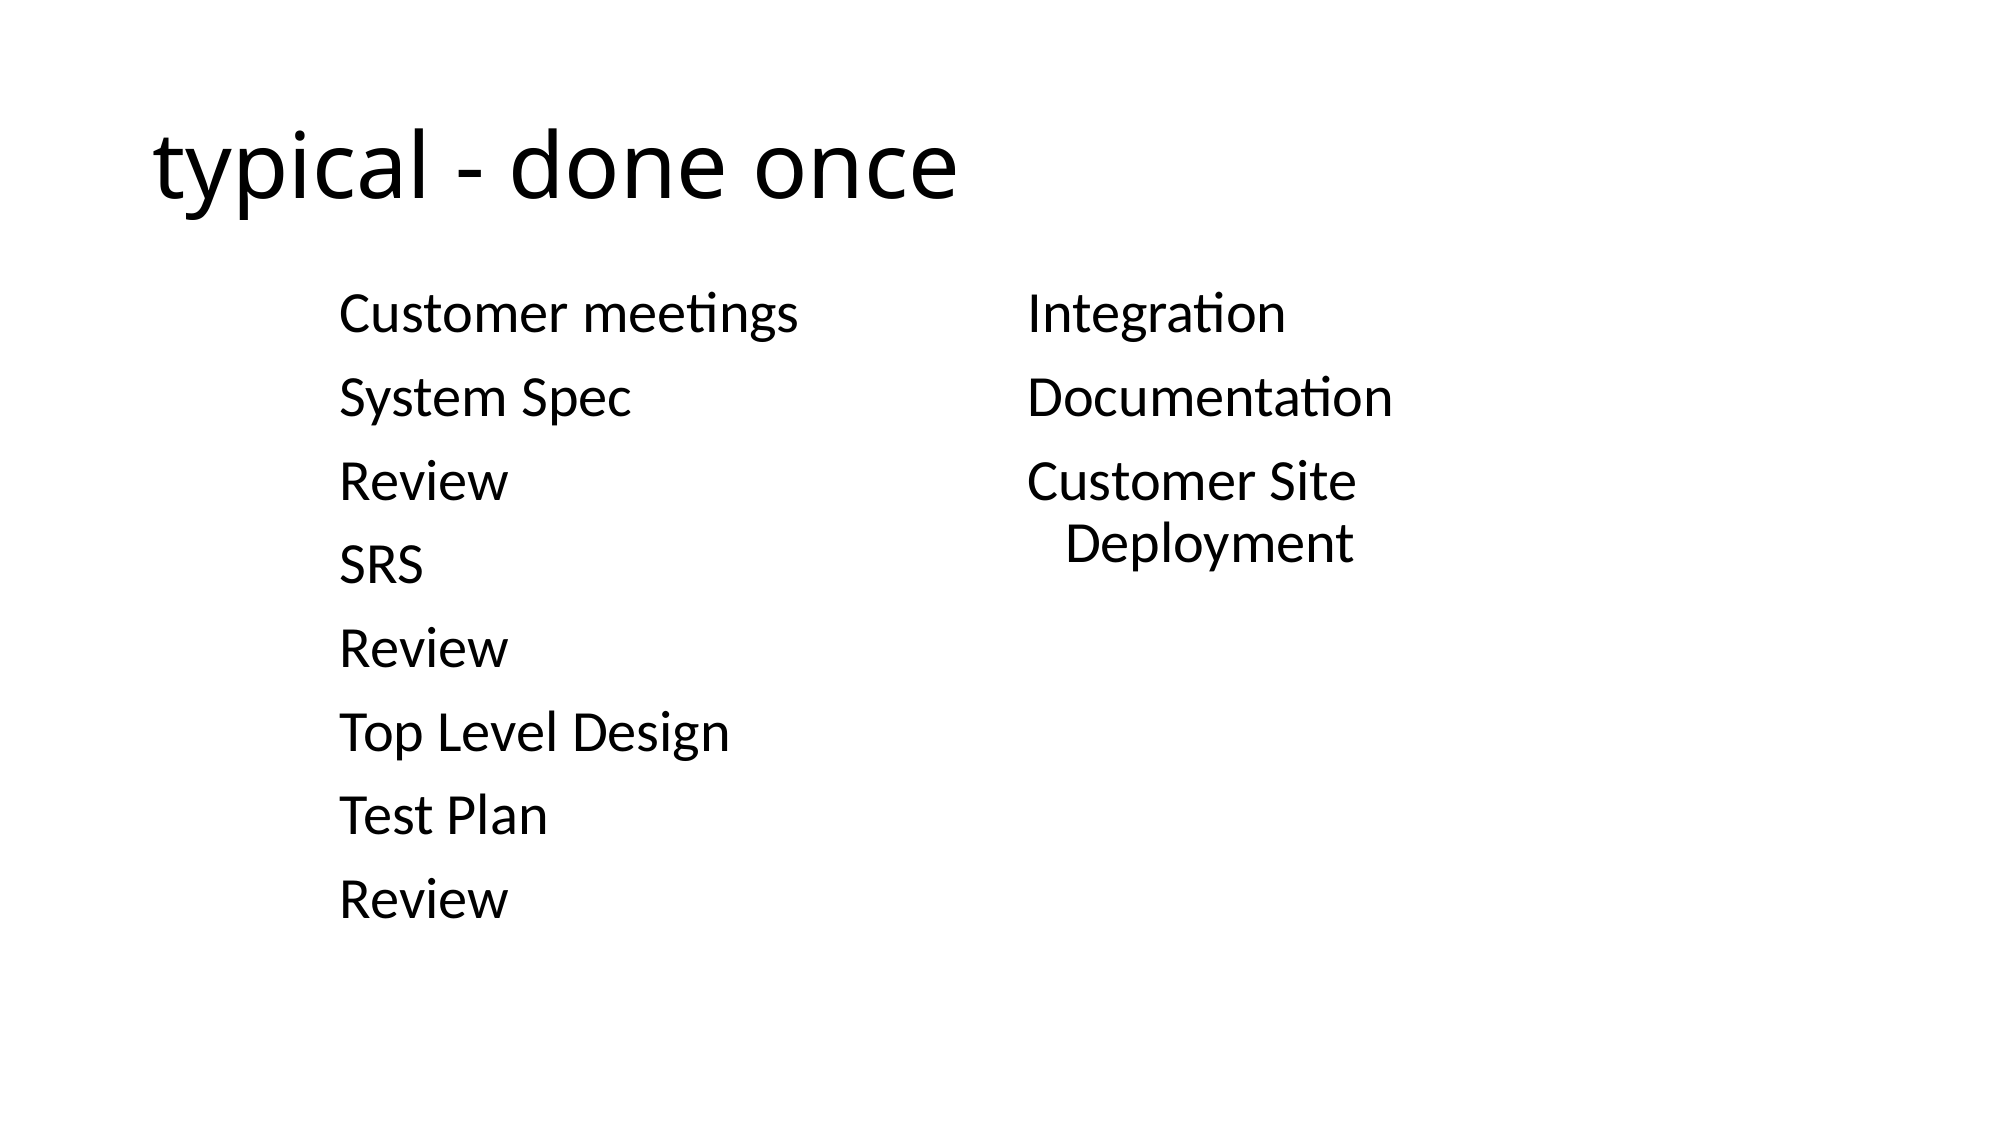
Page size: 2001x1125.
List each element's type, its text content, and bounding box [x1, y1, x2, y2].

list Integration Documentation Customer Site Deployment [1012, 274, 1675, 1049]
list Customer meetings System Spec Review SRS Review Top Level Design Test Plan Review [324, 274, 988, 1049]
title typical - done once [137, 59, 1863, 278]
